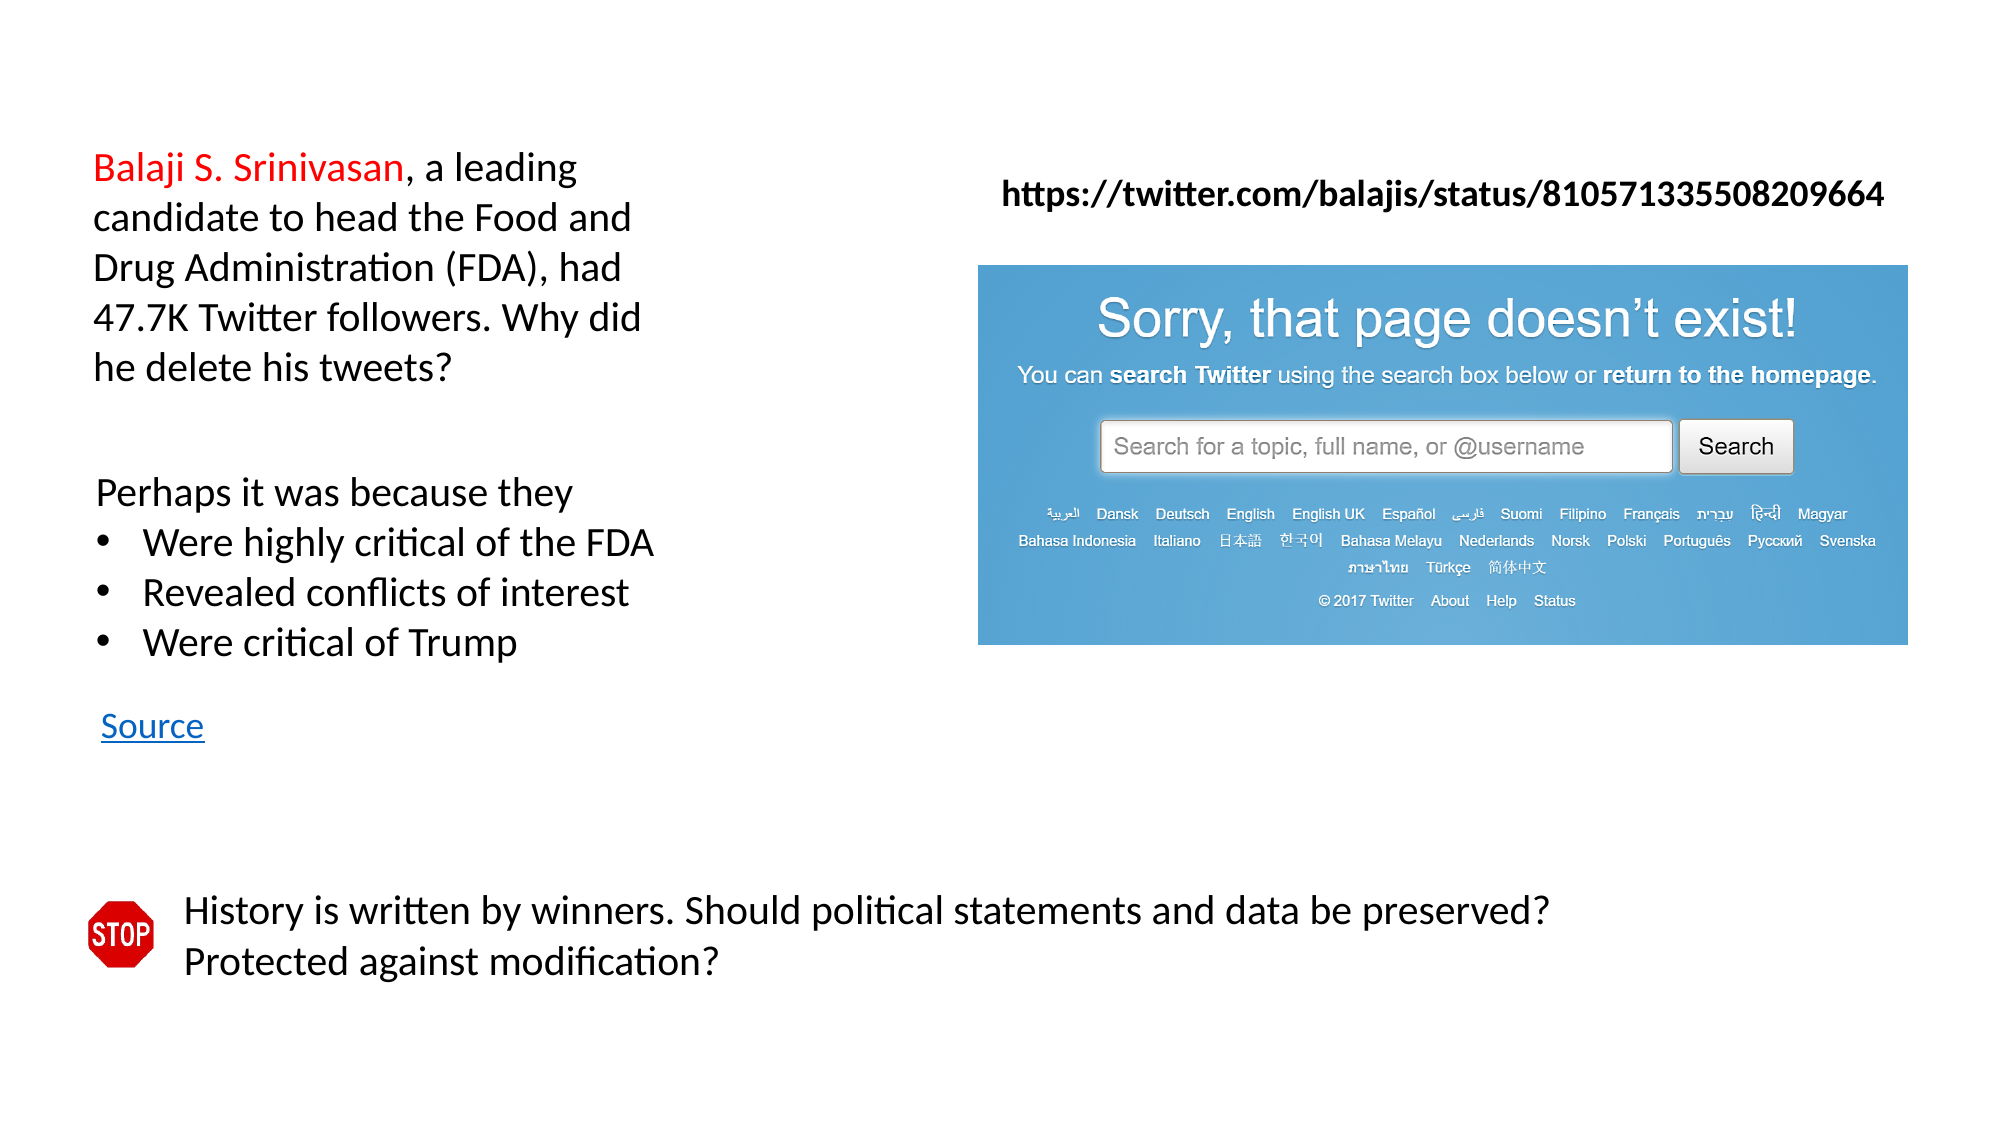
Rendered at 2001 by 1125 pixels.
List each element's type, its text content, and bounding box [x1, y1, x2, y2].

text_box Balaji S. Srinivasan, a leading candidate to head the Food and Drug Administration (FDA), had 47.7K Twitter followers. Why did he delete his tweets? [78, 132, 708, 398]
text_box History is written by winners. Should political statements and data be preserved? Protected against modification? [169, 875, 1709, 991]
picture [85, 899, 155, 969]
text_box Source [85, 693, 233, 753]
text_box https://twitter.com/balajis/status/810571335508209664 [986, 161, 1900, 265]
picture [978, 265, 1908, 645]
text_box Perhaps it was because they Were highly critical of the FDA Revealed conflicts of interest Were critical of Trump [81, 457, 670, 673]
